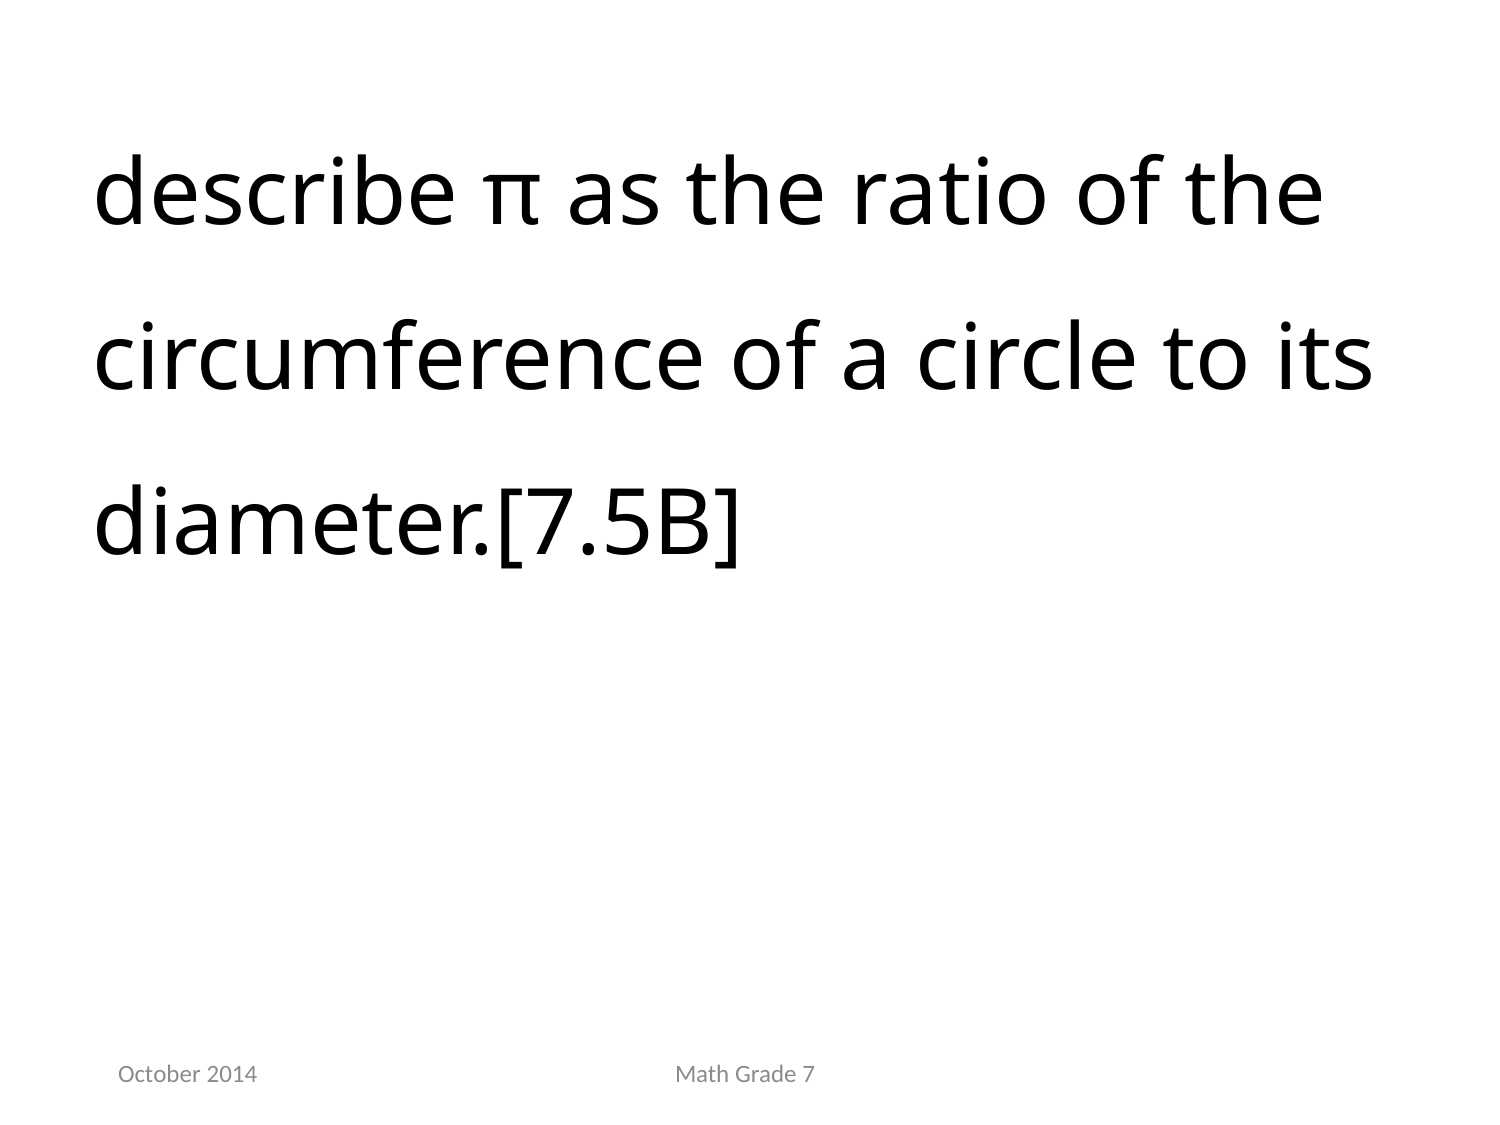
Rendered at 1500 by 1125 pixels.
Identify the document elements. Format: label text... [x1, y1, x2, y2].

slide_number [103, 1042, 441, 1103]
subtitle describe π as the ratio of the circumference of a circle to its diameter.[7.5B] [78, 70, 1429, 1014]
footer Math Grade 7 [492, 1042, 999, 1103]
